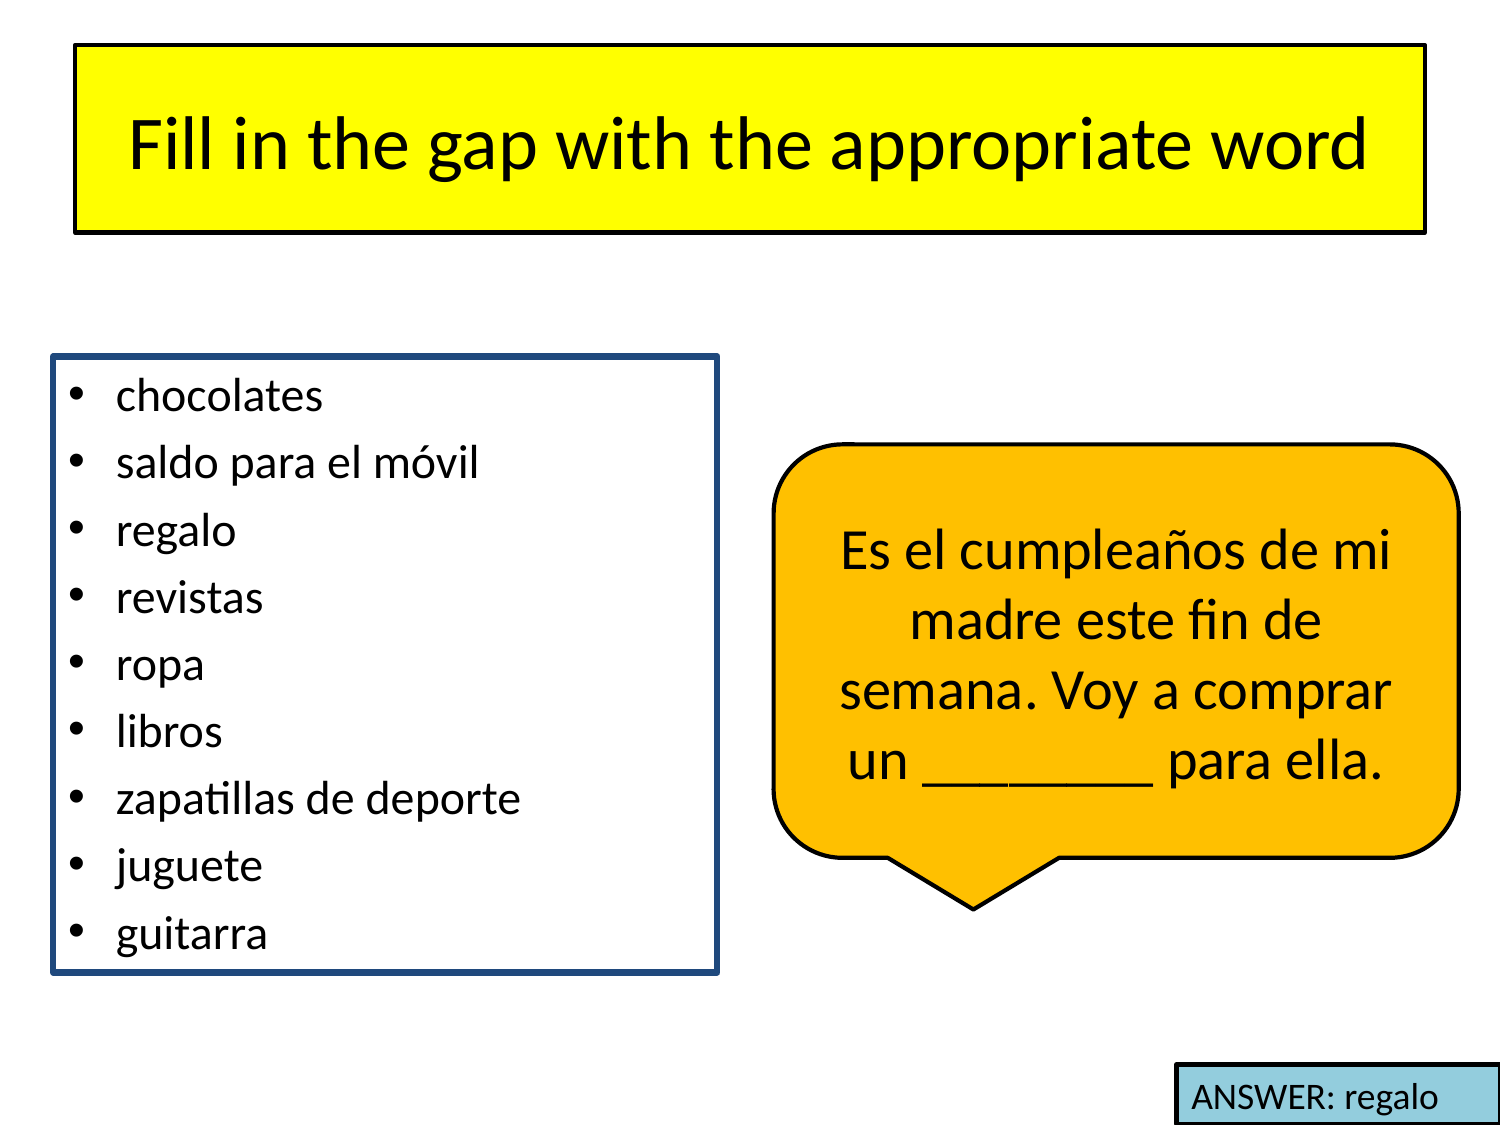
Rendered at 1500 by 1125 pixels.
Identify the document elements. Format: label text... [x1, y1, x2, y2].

title Fill in the gap with the appropriate word [73, 43, 1427, 235]
text_box Es el cumpleaños de mi madre este fin de semana. Voy a comprar un ________ para ella. [771, 442, 1461, 912]
text_box ANSWER: regalo [1174, 1062, 1500, 1125]
list chocolates saldo para el móvil regalo revistas ropa libros zapatillas de deporte juguete guitarra [53, 356, 718, 973]
